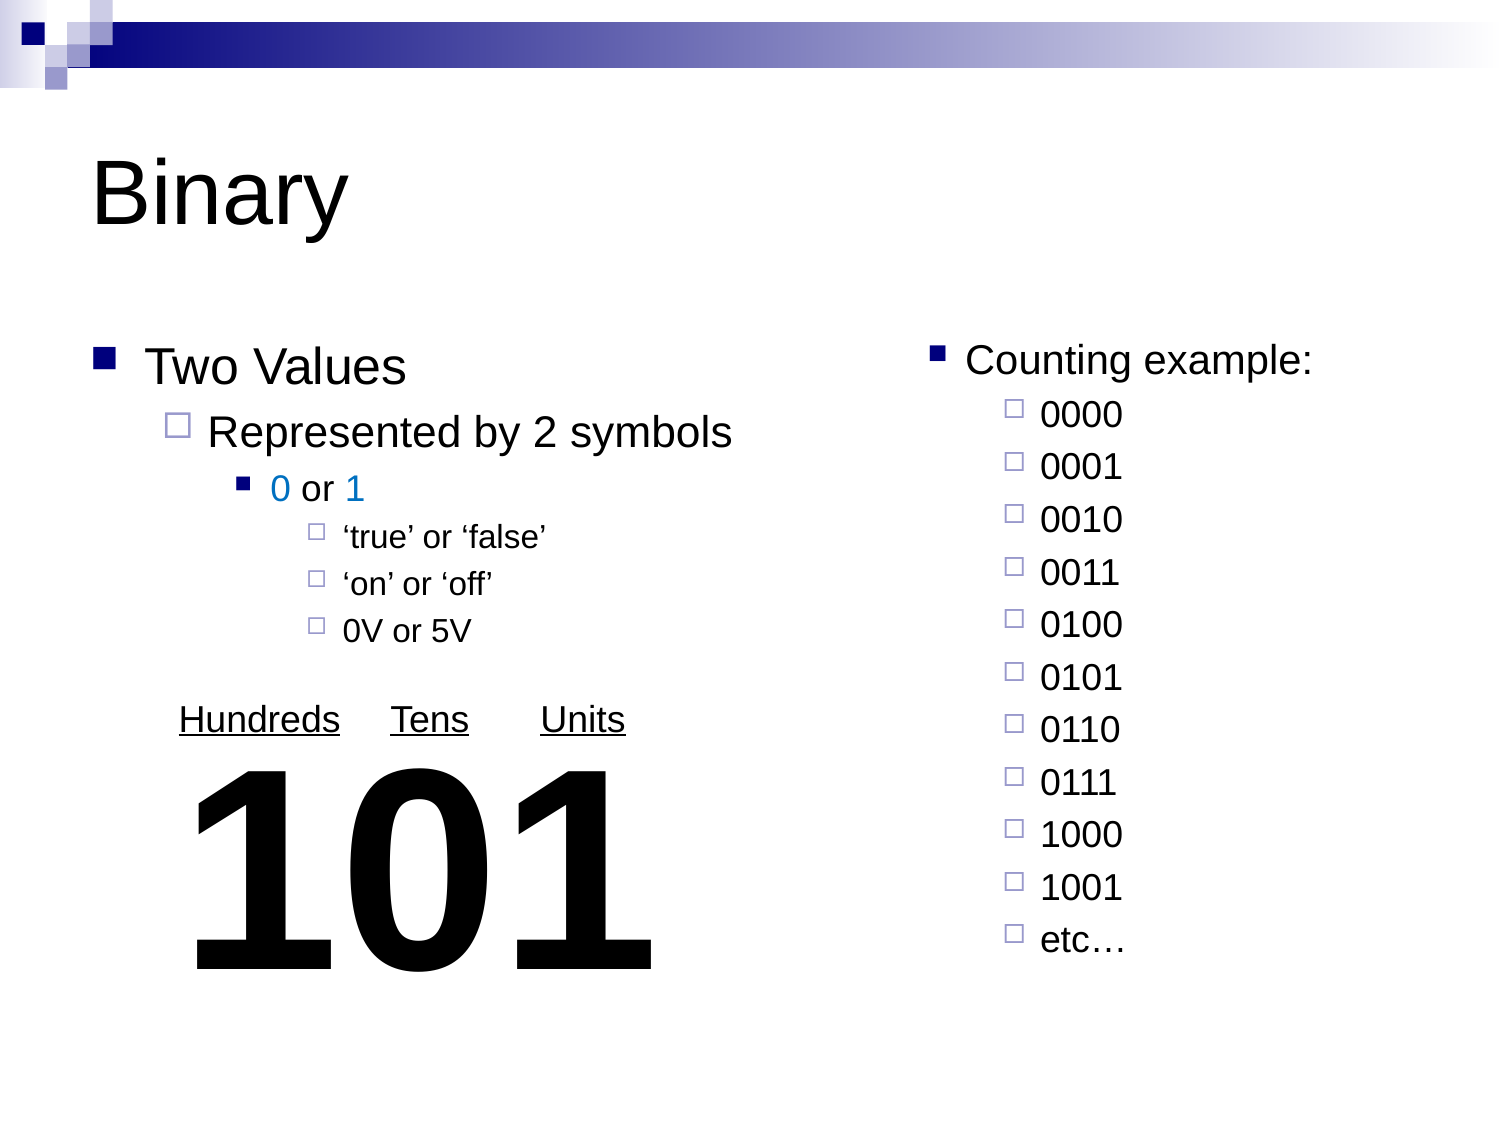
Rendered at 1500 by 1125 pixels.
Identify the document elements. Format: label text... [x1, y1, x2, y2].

text_box 101 [164, 675, 675, 1035]
list Two Values Represented by 2 symbols 0 or 1 ‘true’ or ‘false’ ‘on’ or ‘off’ 0V or 5V [74, 324, 762, 663]
list Counting example: 0000 0001 0010 0011 0100 0101 0110 0111 1000 1001 etc… [762, 324, 1426, 1076]
title Binary [74, 74, 1426, 301]
